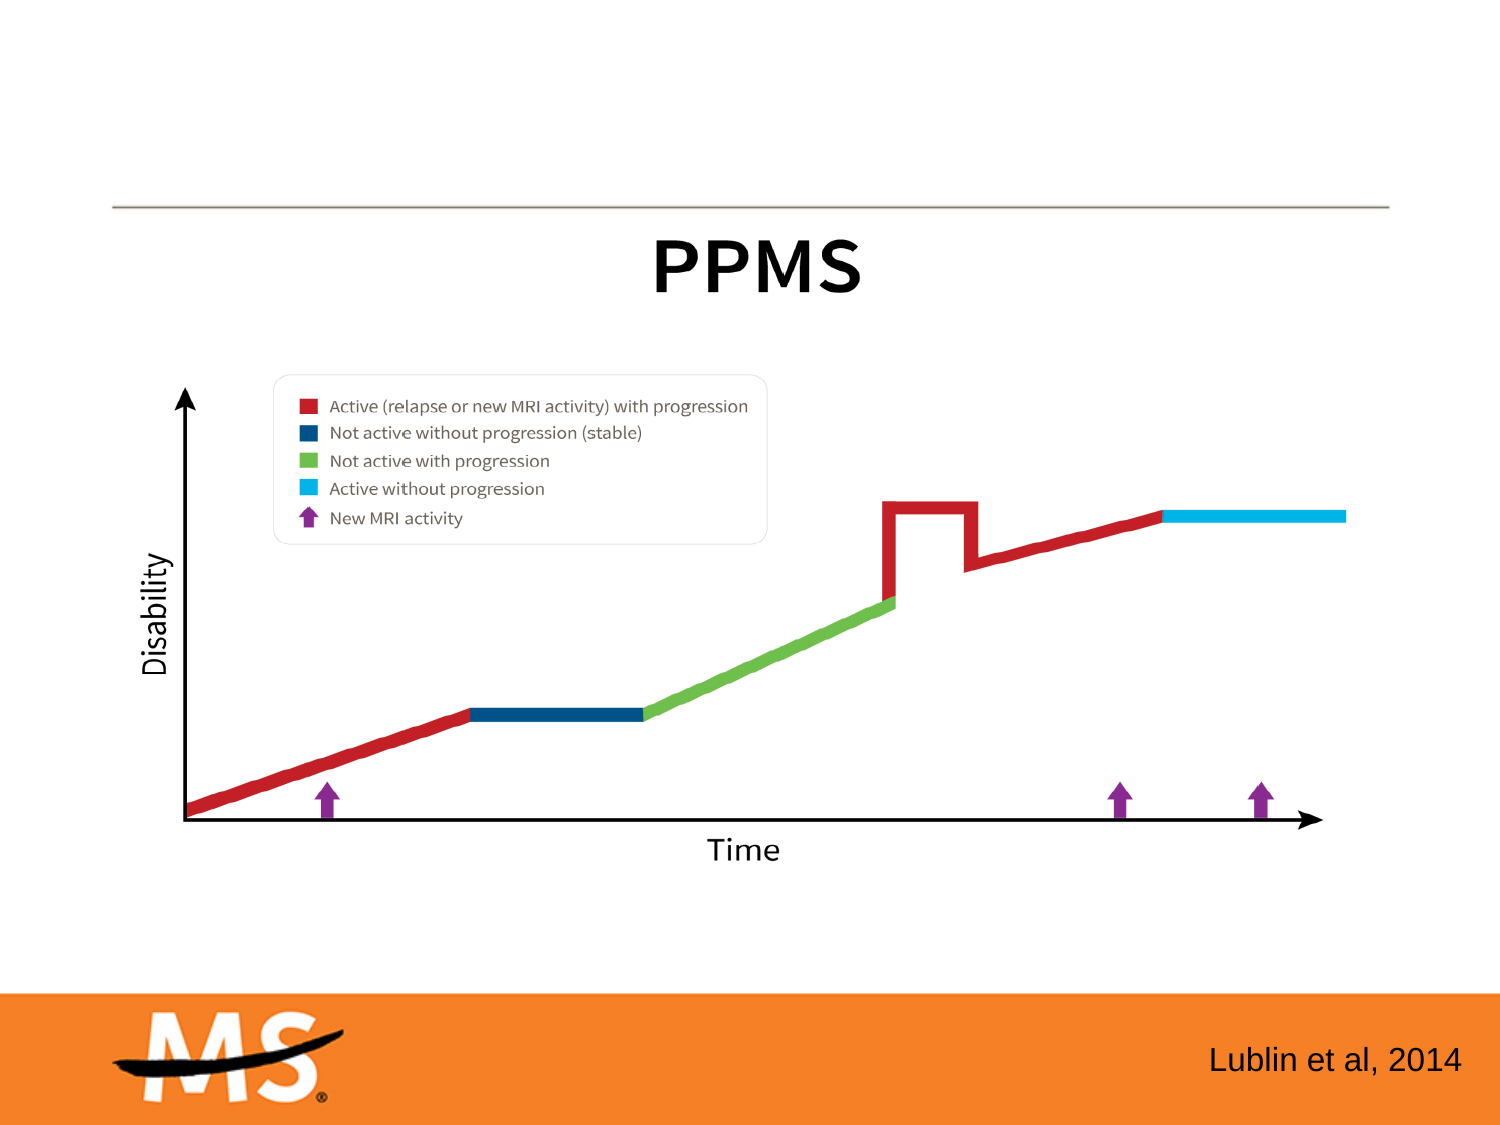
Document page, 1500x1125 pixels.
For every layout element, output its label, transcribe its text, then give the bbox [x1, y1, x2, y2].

picture [0, 0, 1500, 1125]
text_box Lublin et al, 2014 [1194, 1030, 1478, 1086]
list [24, 87, 1449, 926]
